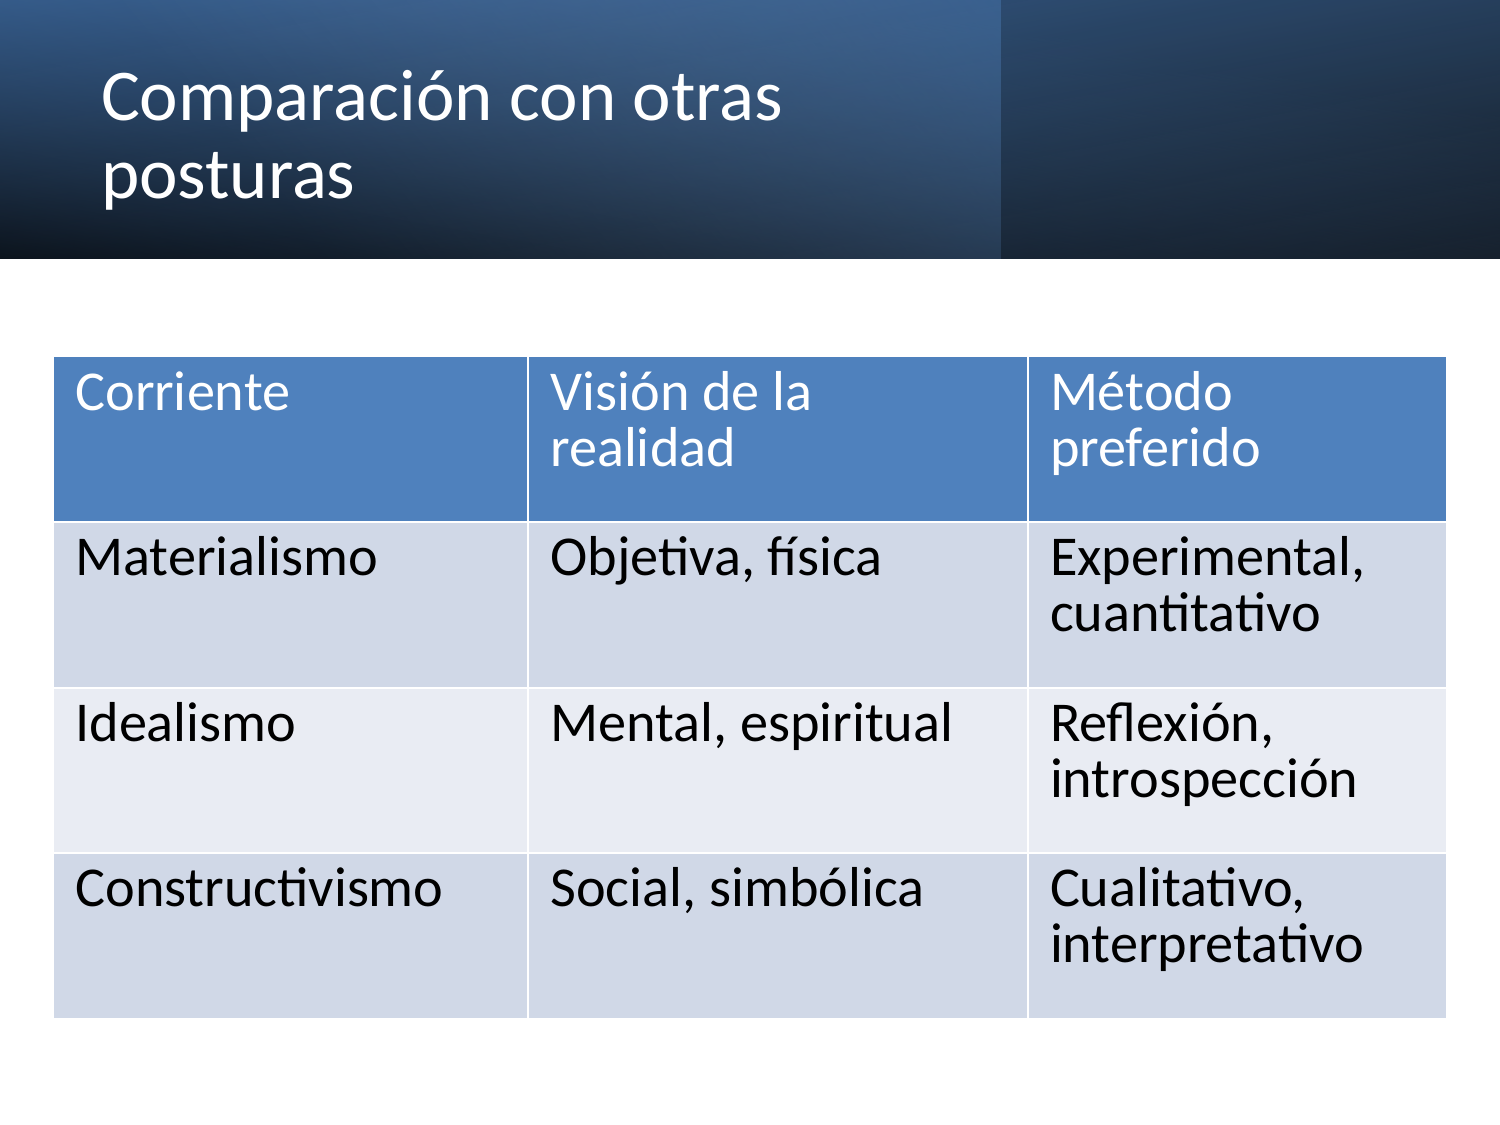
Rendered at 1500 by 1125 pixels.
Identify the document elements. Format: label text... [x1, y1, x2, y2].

text_box [0, 0, 1500, 260]
table_header Corriente [54, 357, 527, 521]
table_cell Materialismo [54, 523, 527, 687]
table_header Visión de la realidad [529, 357, 1027, 521]
table_cell Reflexión, introspección [1029, 689, 1446, 852]
table_cell Idealismo [54, 689, 527, 852]
title Comparación con otras posturas [86, 40, 956, 231]
table_cell Cualitativo, interpretativo [1029, 854, 1446, 1018]
table_header Método preferido [1029, 357, 1446, 521]
table_cell Experimental, cuantitativo [1029, 523, 1446, 687]
table_cell Mental, espiritual [529, 689, 1027, 852]
text_box [0, 261, 1500, 1125]
table_cell Objetiva, física [529, 523, 1027, 687]
table_cell Constructivismo [54, 854, 527, 1018]
table_cell Social, simbólica [529, 854, 1027, 1018]
